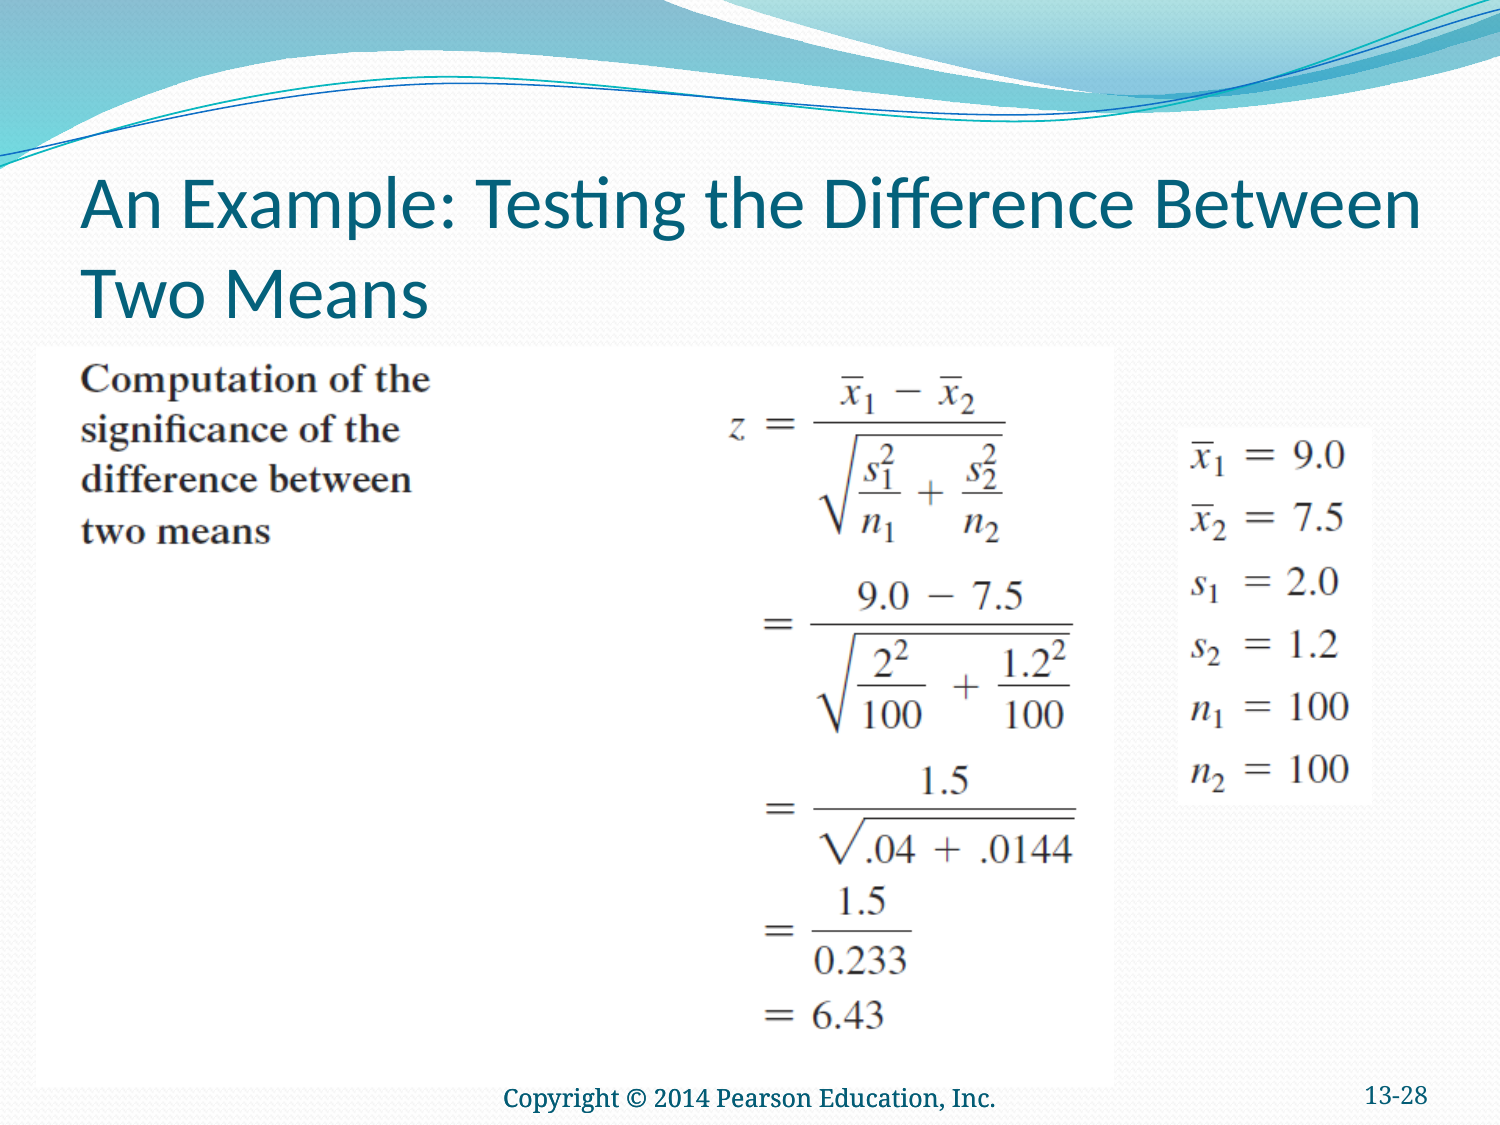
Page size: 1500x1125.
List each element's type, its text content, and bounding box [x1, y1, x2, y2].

title An Example: Testing the Difference Between Two Means [80, 146, 1444, 334]
picture [1177, 428, 1373, 806]
picture [36, 346, 1114, 1087]
